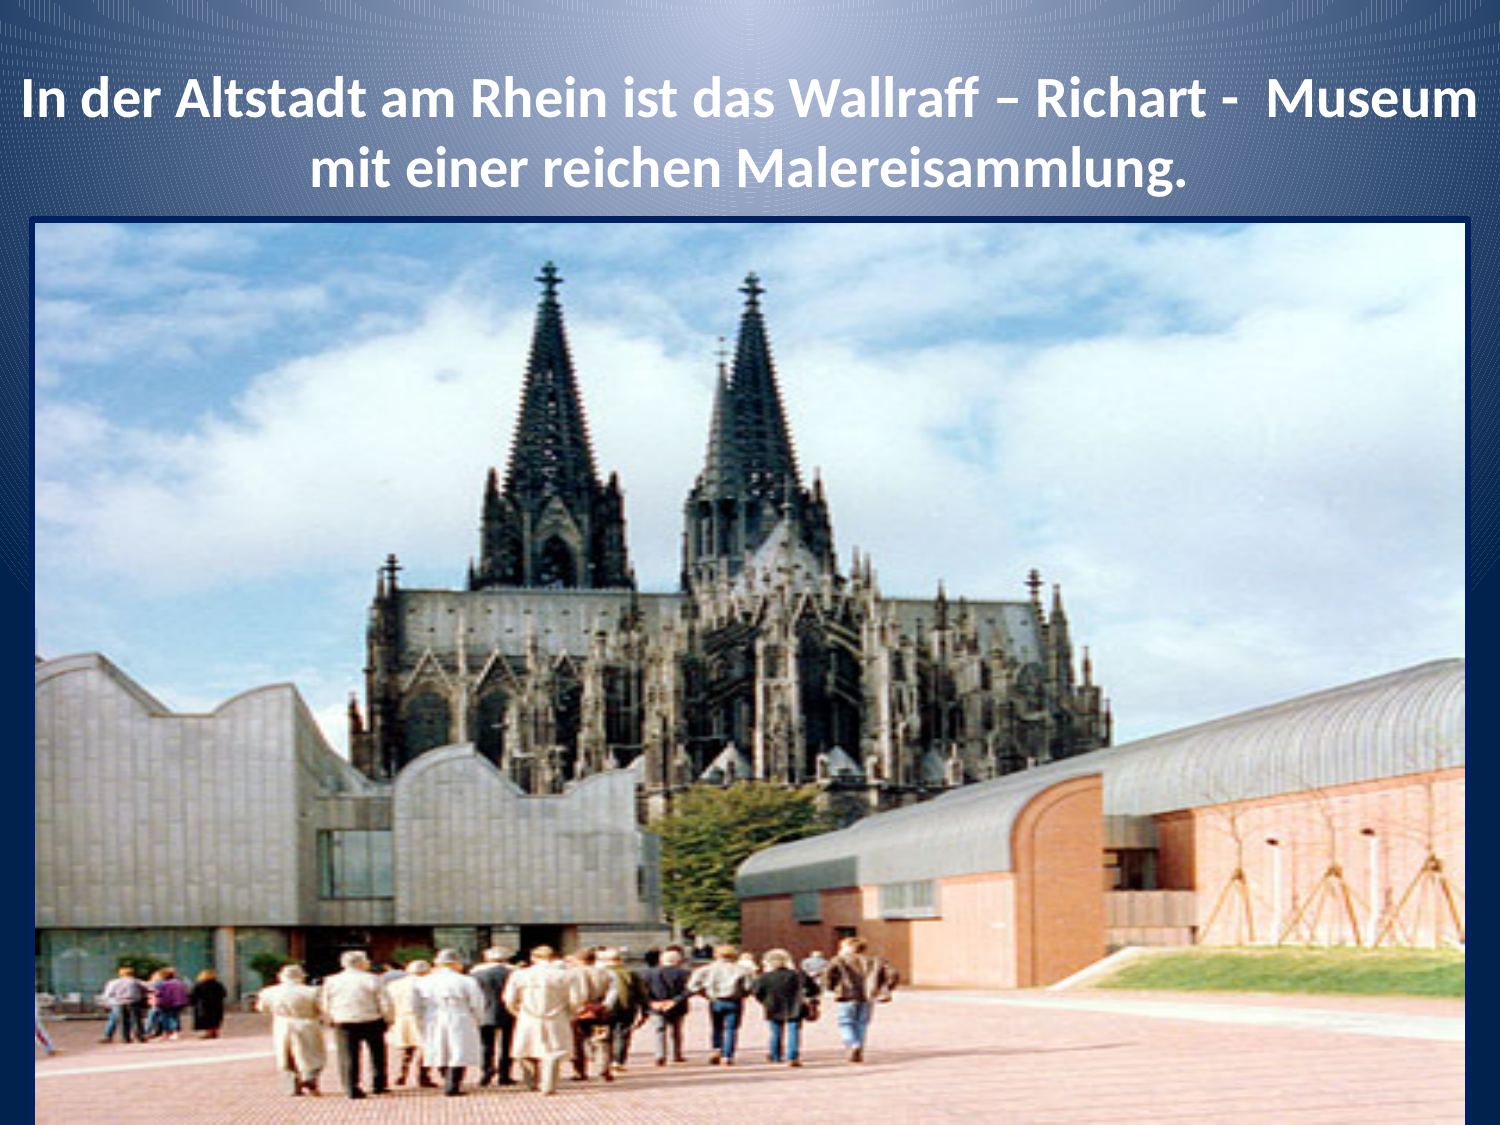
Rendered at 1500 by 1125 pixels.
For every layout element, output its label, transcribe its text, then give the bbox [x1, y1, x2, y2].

picture [34, 222, 1466, 1125]
title In der Altstadt am Rhein ist das Wallraff – Richart - Museum mit einer reichen Malereisammlung. [0, 0, 1500, 258]
